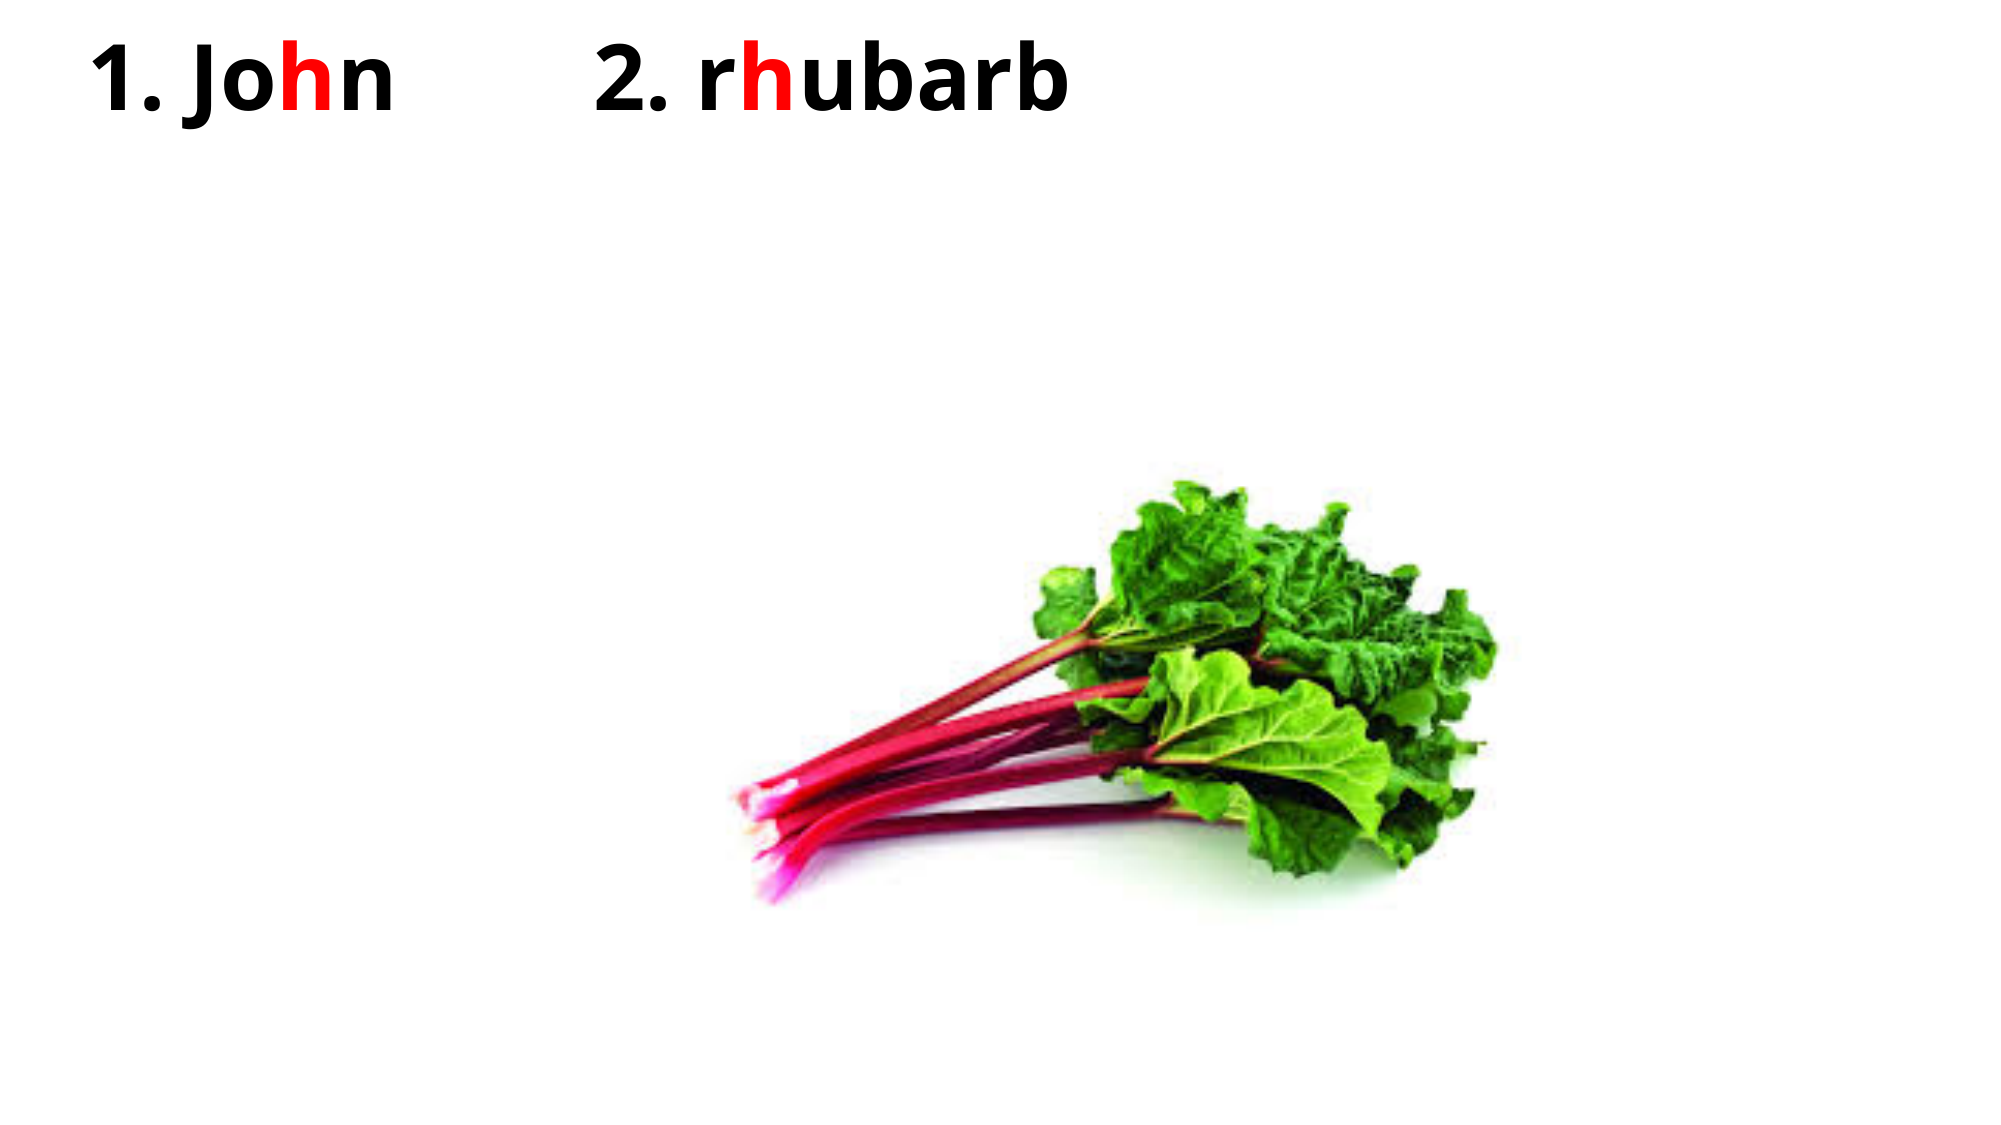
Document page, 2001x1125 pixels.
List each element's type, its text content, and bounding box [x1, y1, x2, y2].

picture [677, 364, 1531, 932]
text_box John 2. rhubarb [72, 11, 1986, 367]
